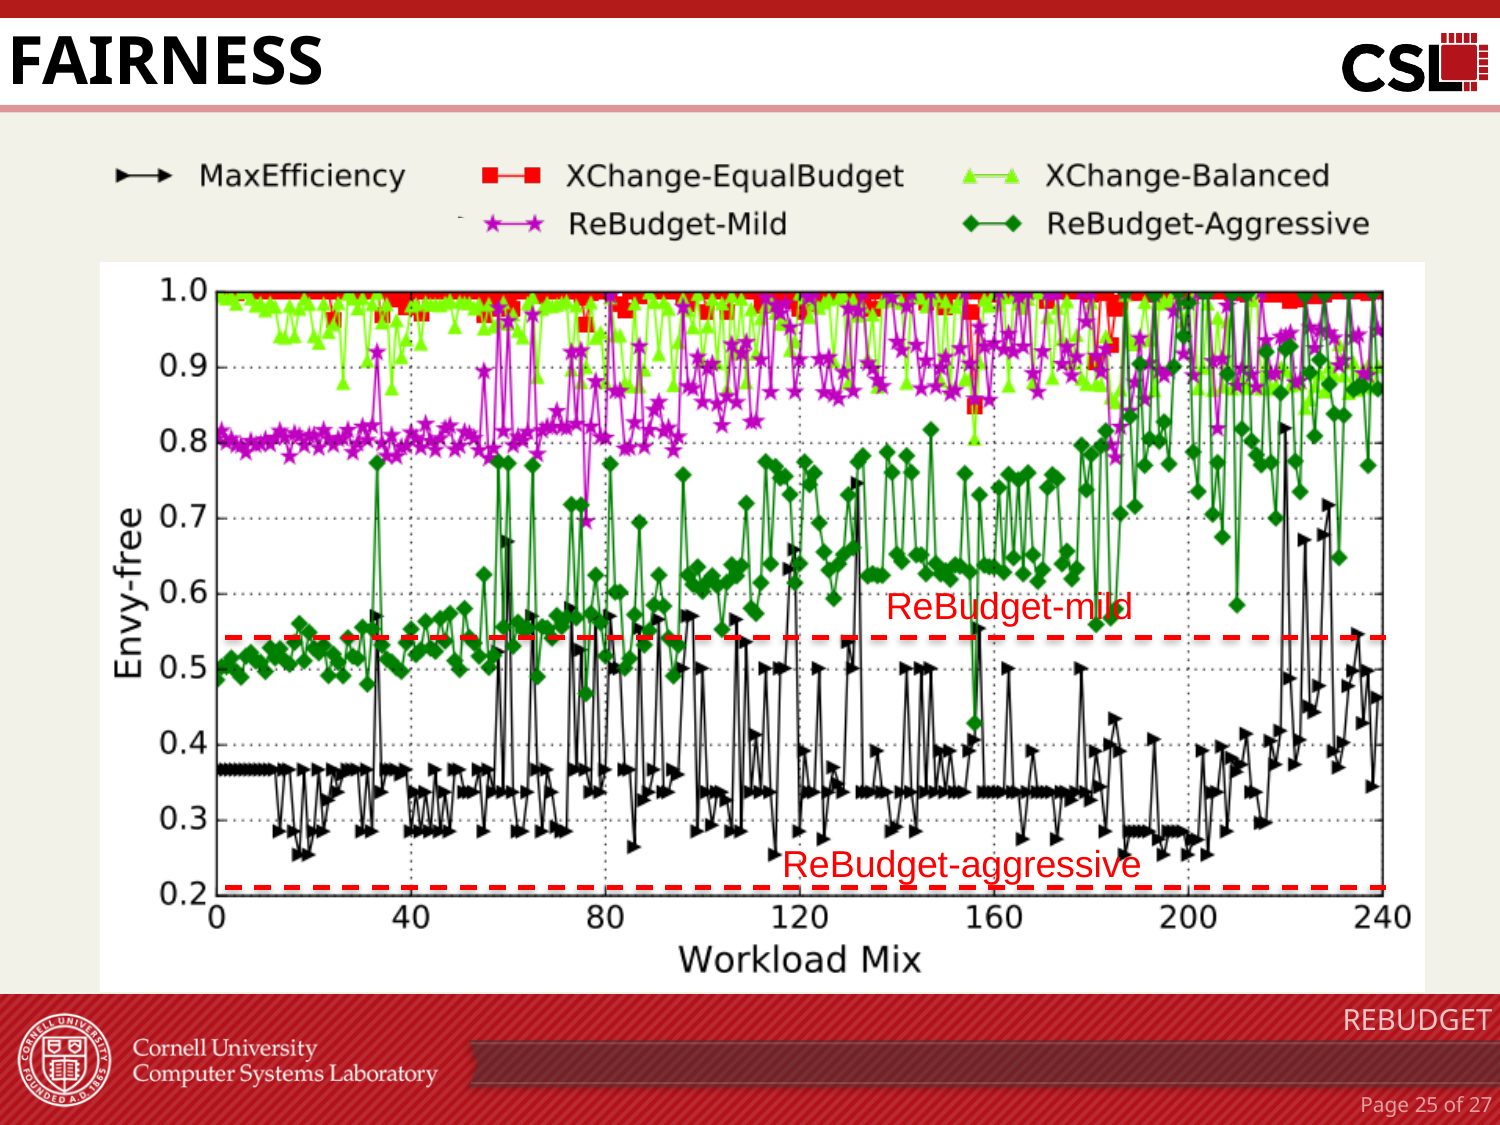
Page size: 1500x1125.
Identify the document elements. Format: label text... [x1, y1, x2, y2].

footer REBUDGET [487, 999, 1500, 1038]
picture [1342, 33, 1488, 92]
picture [0, 994, 1500, 1125]
picture [94, 137, 1426, 992]
title Fairness [0, 29, 1313, 93]
slide_number Page 24 of 27 [1275, 1087, 1500, 1125]
